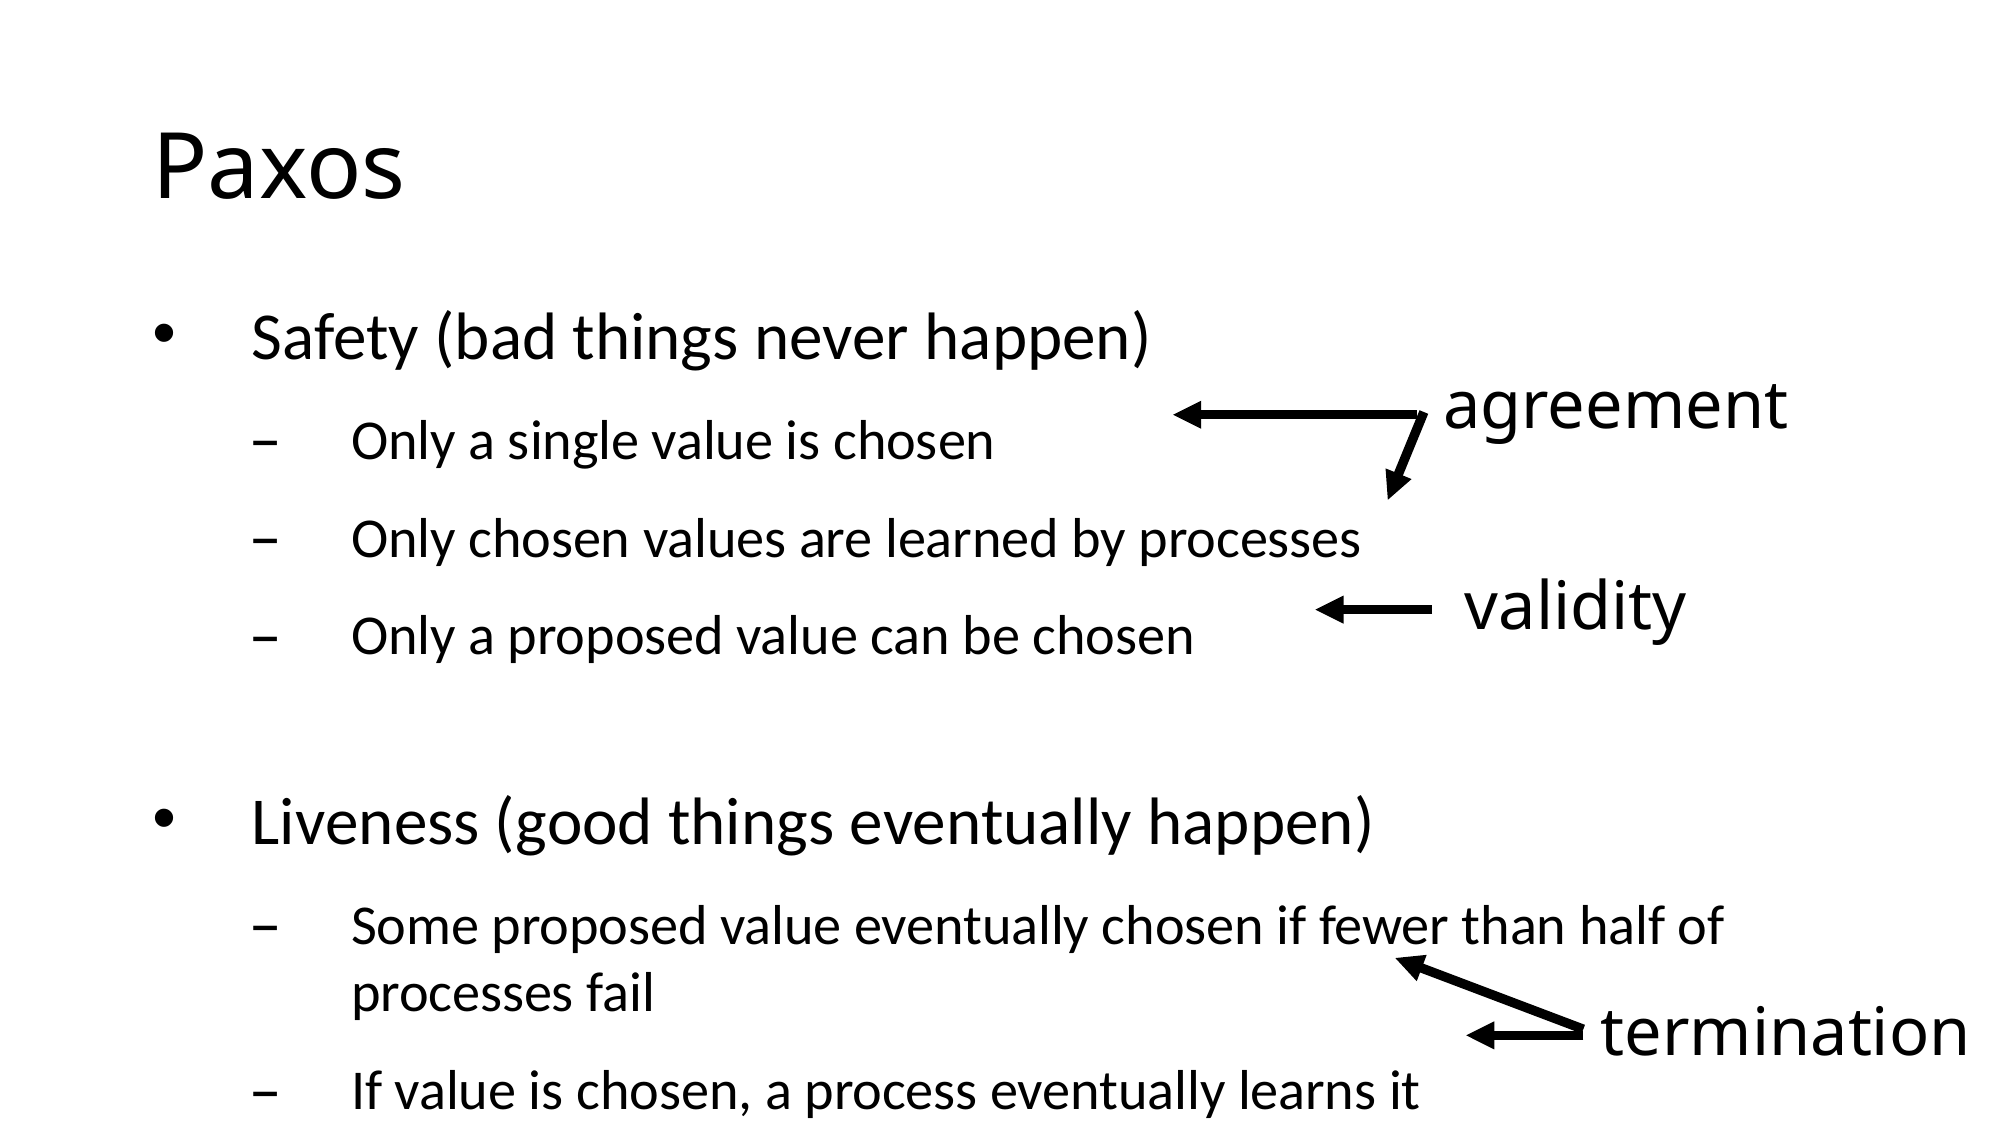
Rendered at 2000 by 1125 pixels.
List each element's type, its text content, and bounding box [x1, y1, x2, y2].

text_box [1315, 555, 1702, 652]
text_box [1395, 958, 1977, 1078]
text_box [1173, 354, 1797, 500]
list Safety (bad things never happen) Only a single value is chosen Only chosen values are learned by processes Only a proposed value can be chosen Liveness (good things eventually happen) Some proposed value eventually chosen if fewer than half of processes fail If value is chosen, a process eventually learns it [137, 284, 1862, 1125]
title Paxos [137, 59, 1862, 278]
